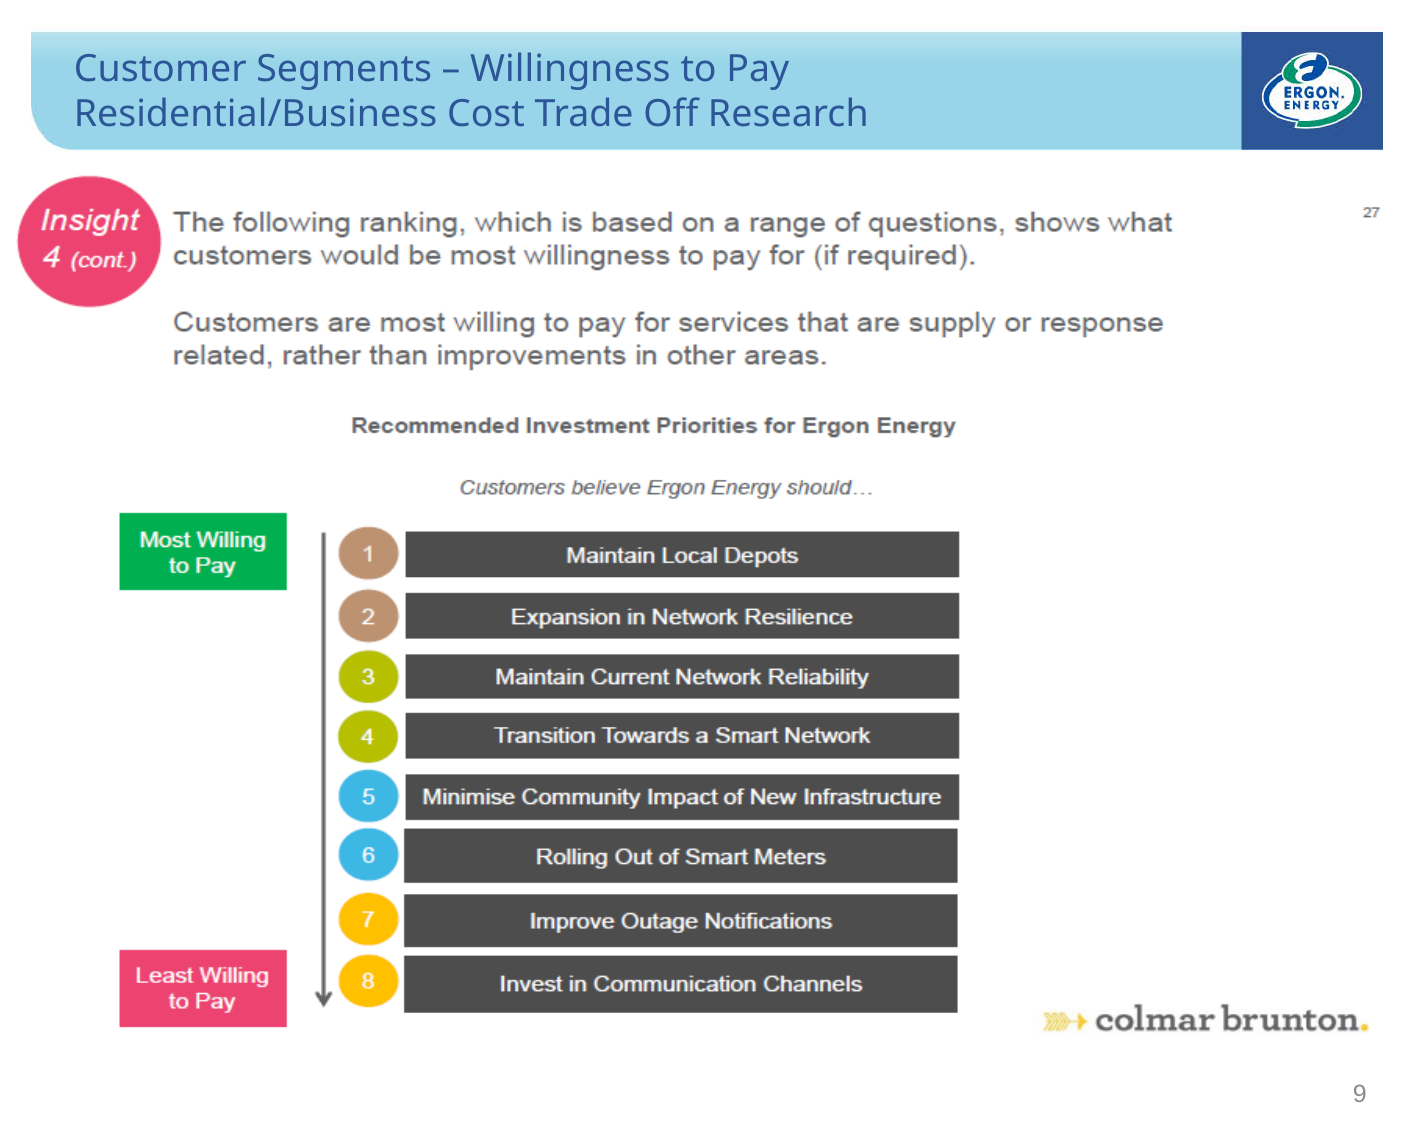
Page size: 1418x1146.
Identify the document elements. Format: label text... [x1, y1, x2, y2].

picture [31, 17, 1383, 151]
picture [1, 159, 1416, 1074]
slide_number 9 [1051, 1081, 1382, 1123]
title Customer Segments – Willingness to Pay Residential/Business Cost Trade Off Research [59, 41, 1241, 136]
